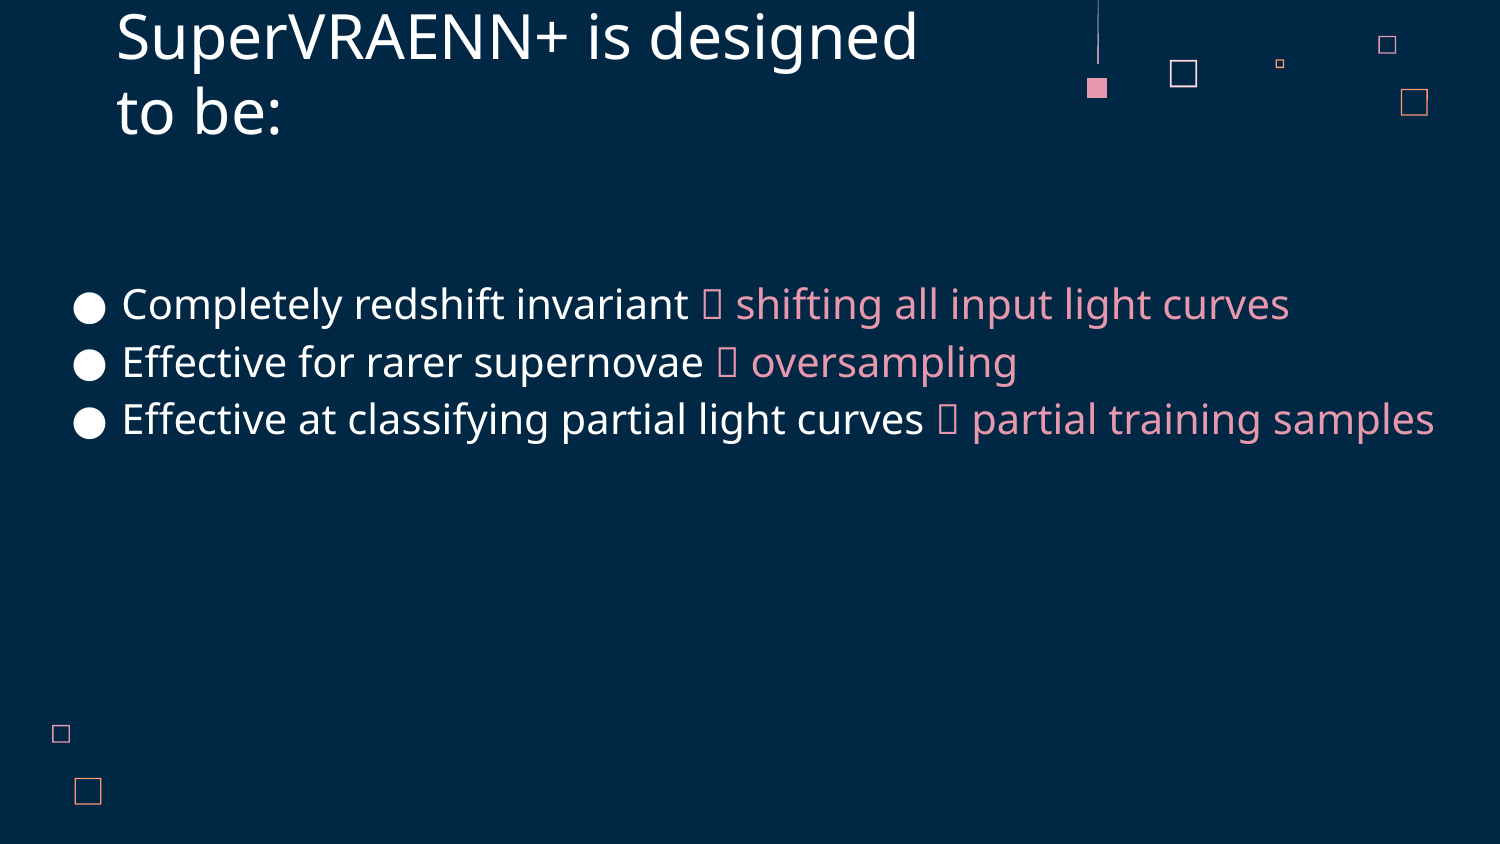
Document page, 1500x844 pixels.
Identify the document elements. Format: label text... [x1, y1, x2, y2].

list Completely redshift invariant  shifting all input light curves Effective for rarer supernovae  oversampling Effective at classifying partial light curves  partial training samples [31, 255, 1463, 469]
title SuperVRAENN+ is designed to be: [101, 67, 971, 163]
